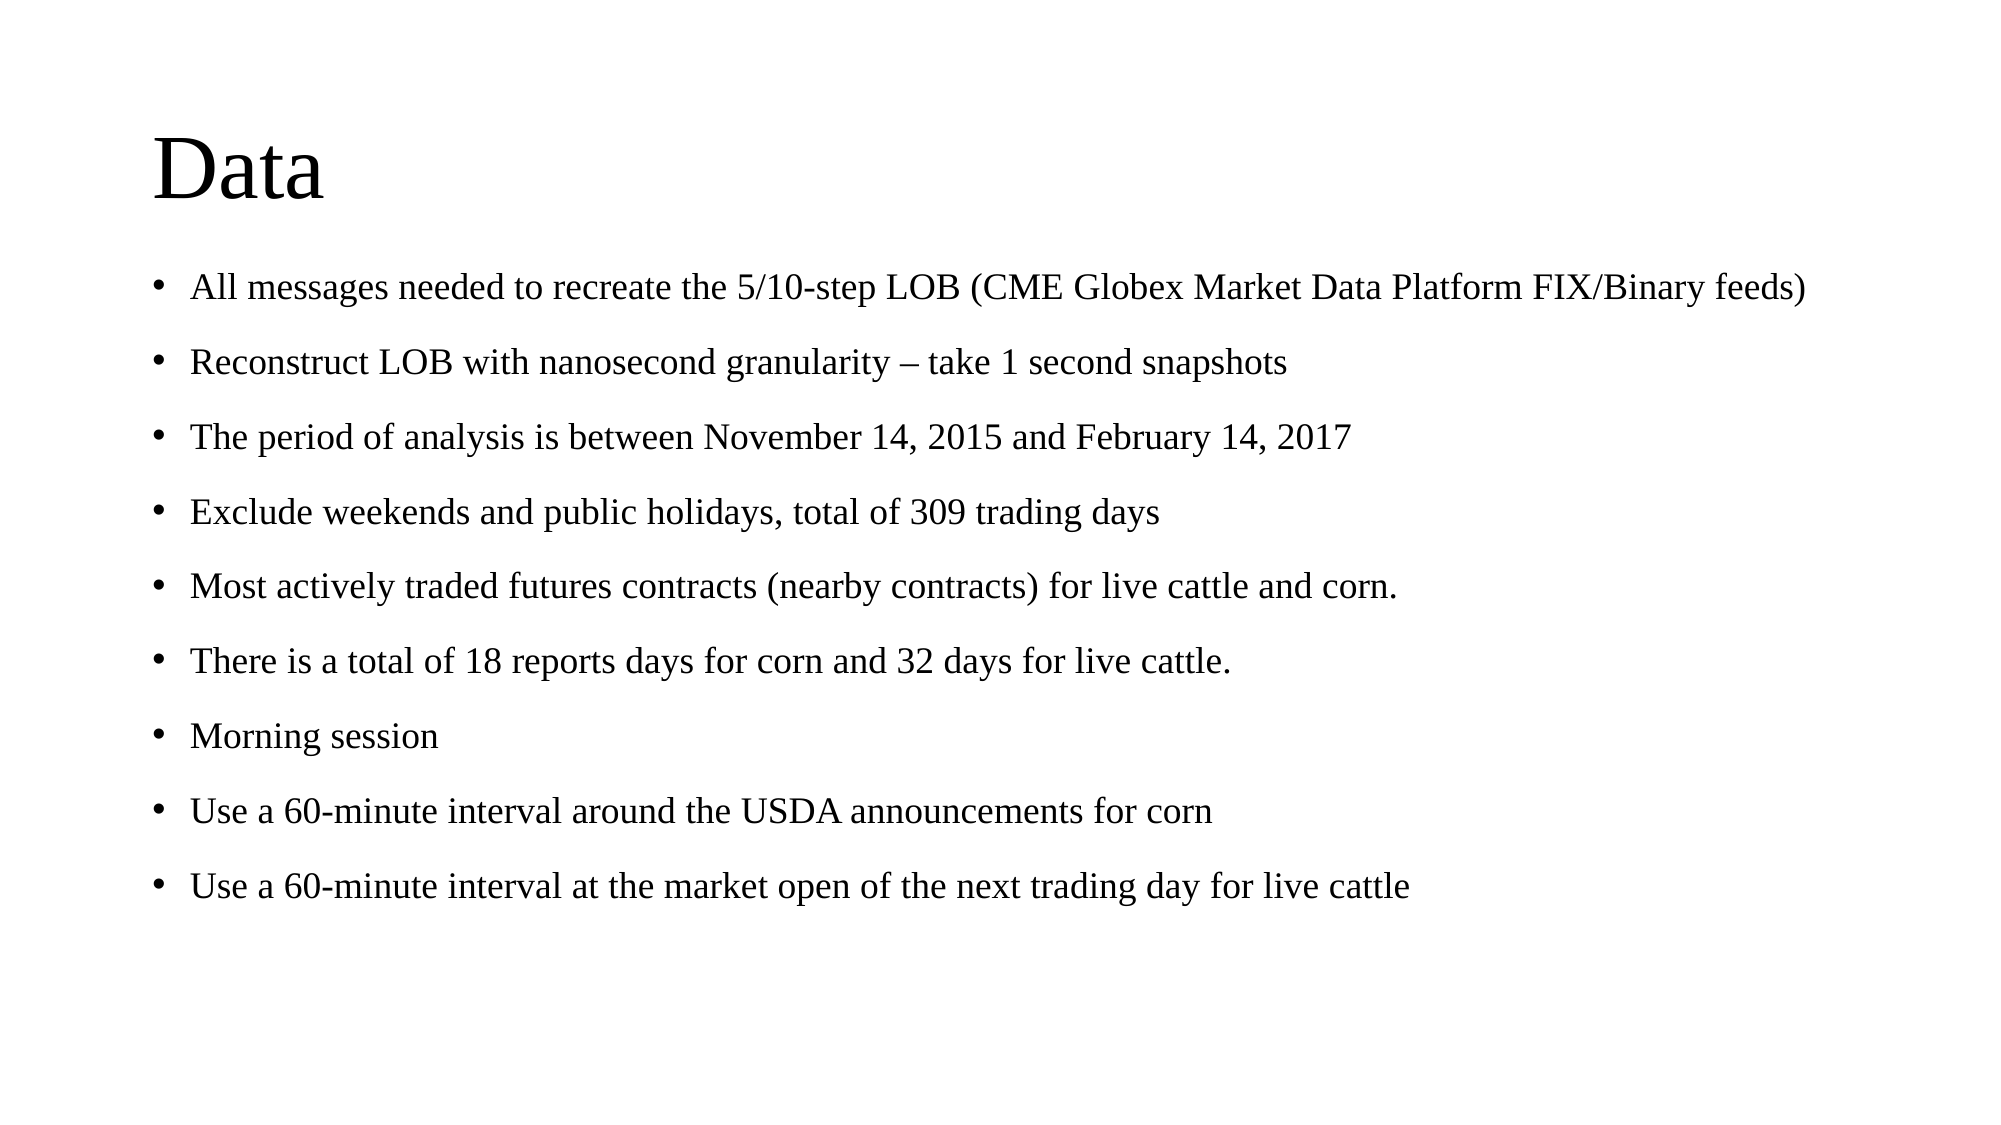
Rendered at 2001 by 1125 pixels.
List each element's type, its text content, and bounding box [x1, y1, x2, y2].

list All messages needed to recreate the 5/10-step LOB (CME Globex Market Data Platform FIX/Binary feeds) Reconstruct LOB with nanosecond granularity – take 1 second snapshots The period of analysis is between November 14, 2015 and February 14, 2017 Exclude weekends and public holidays, total of 309 trading days Most actively traded futures contracts (nearby contracts) for live cattle and corn. There is a total of 18 reports days for corn and 32 days for live cattle. Morning session Use a 60-minute interval around the USDA announcements for corn Use a 60-minute interval at the market open of the next trading day for live cattle [137, 245, 1863, 960]
title Data [137, 59, 1863, 245]
